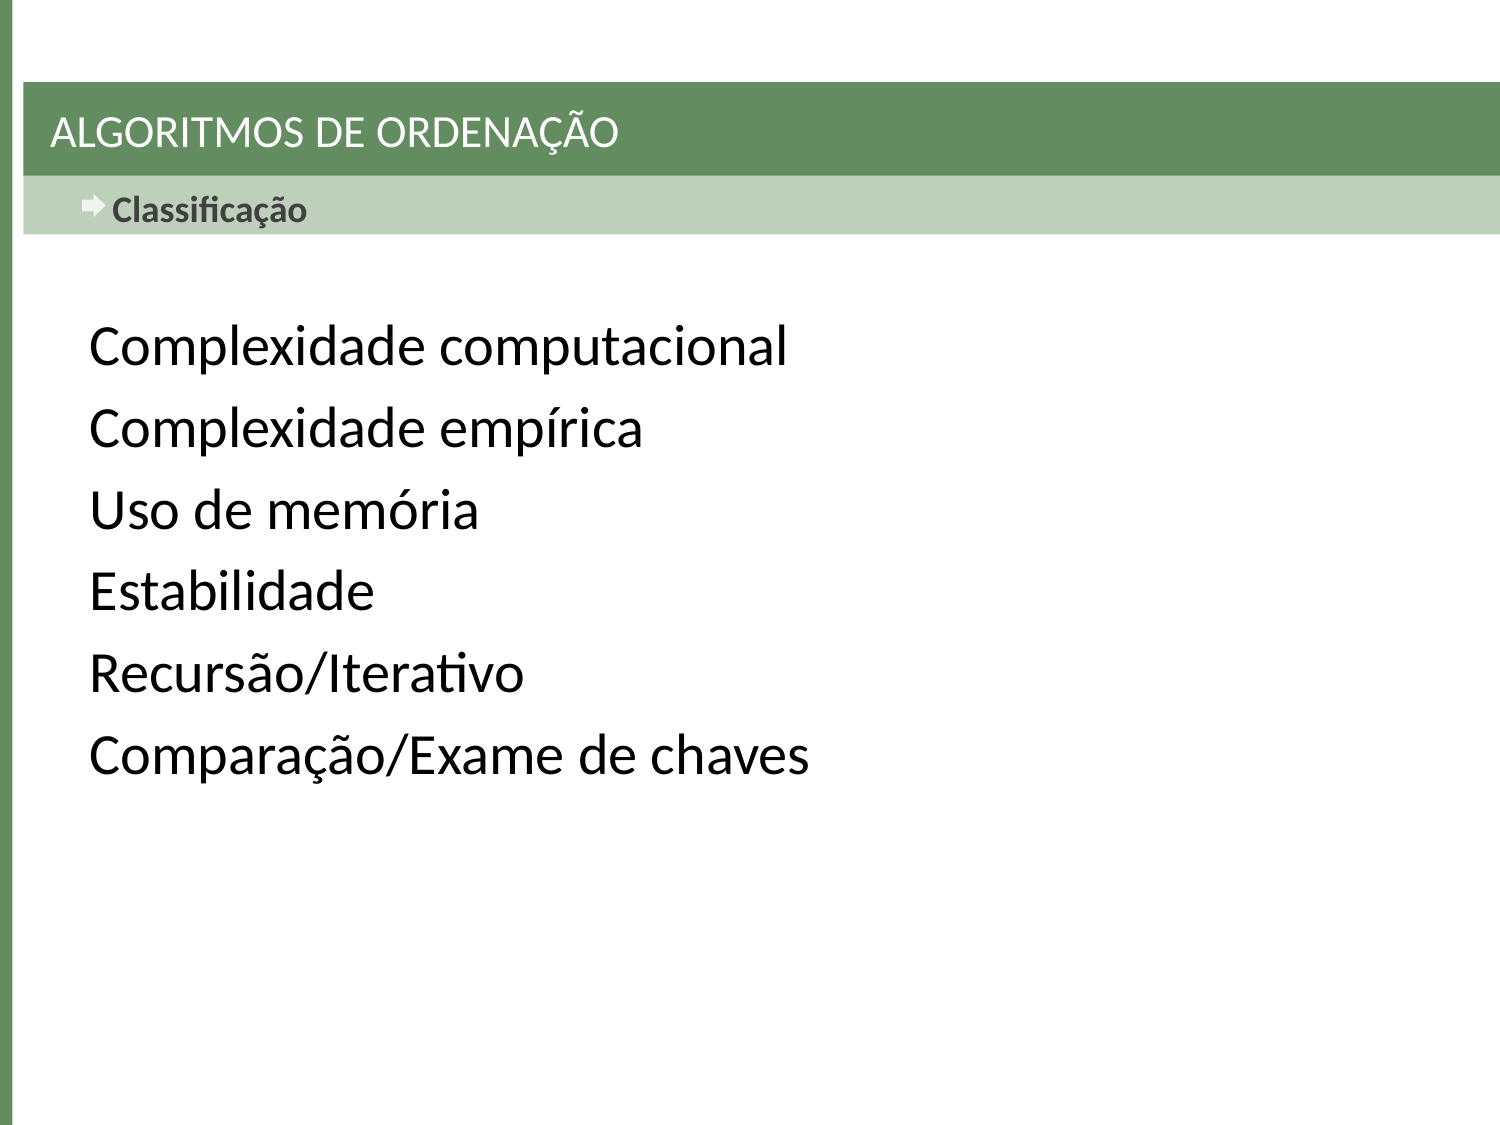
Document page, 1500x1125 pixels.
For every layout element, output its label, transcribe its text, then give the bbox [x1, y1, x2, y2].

text_box Complexidade computacional Complexidade empírica Uso de memória Estabilidade Recursão/Iterativo Comparação/Exame de chaves [74, 299, 1425, 1044]
list Classificação [97, 177, 1375, 219]
title Algoritmos de Ordenação [35, 93, 1386, 164]
